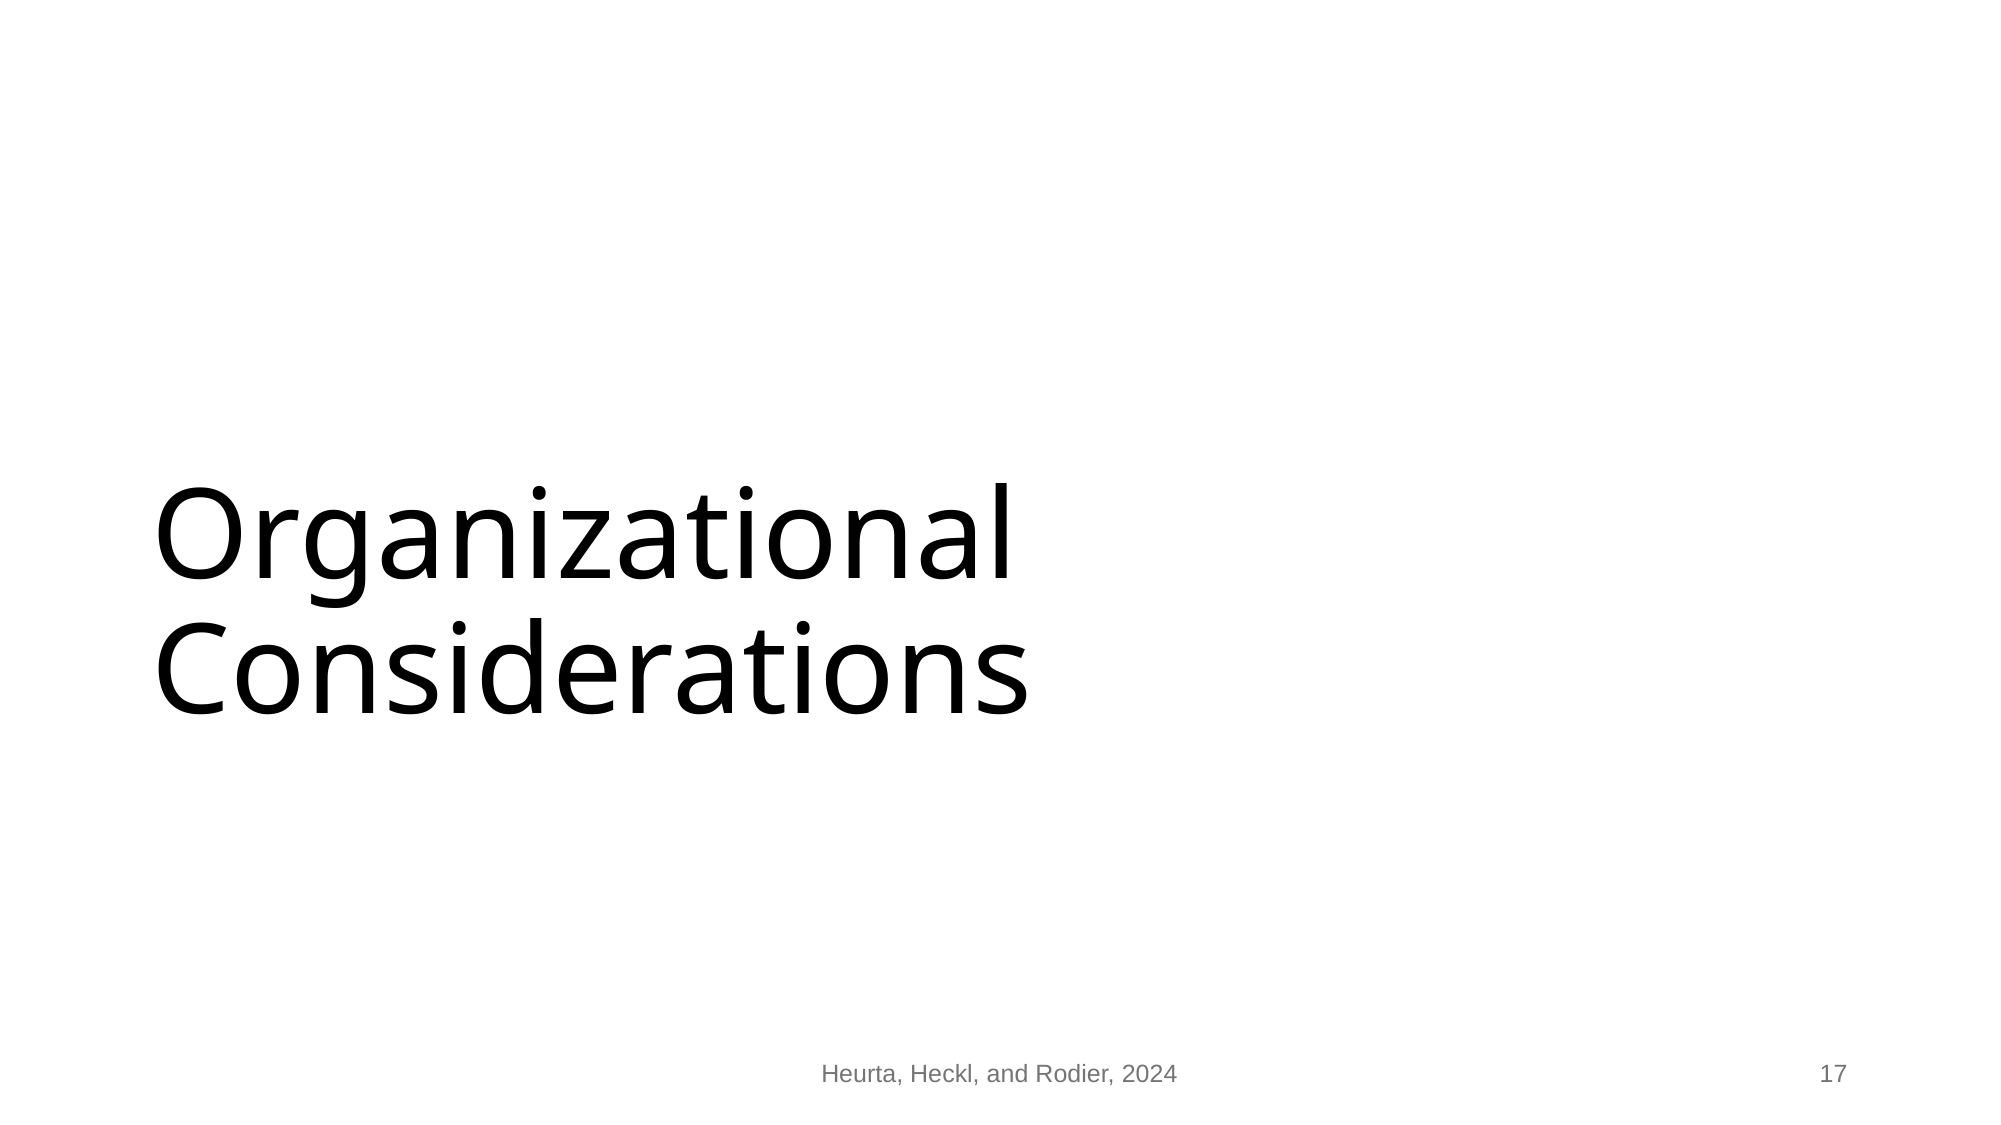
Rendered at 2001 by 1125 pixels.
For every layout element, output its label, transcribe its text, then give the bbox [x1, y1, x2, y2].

title Organizational Considerations [136, 280, 1862, 749]
slide_number 17 [1412, 1042, 1863, 1103]
footer Heurta, Heckl, and Rodier, 2024 [662, 1042, 1338, 1103]
